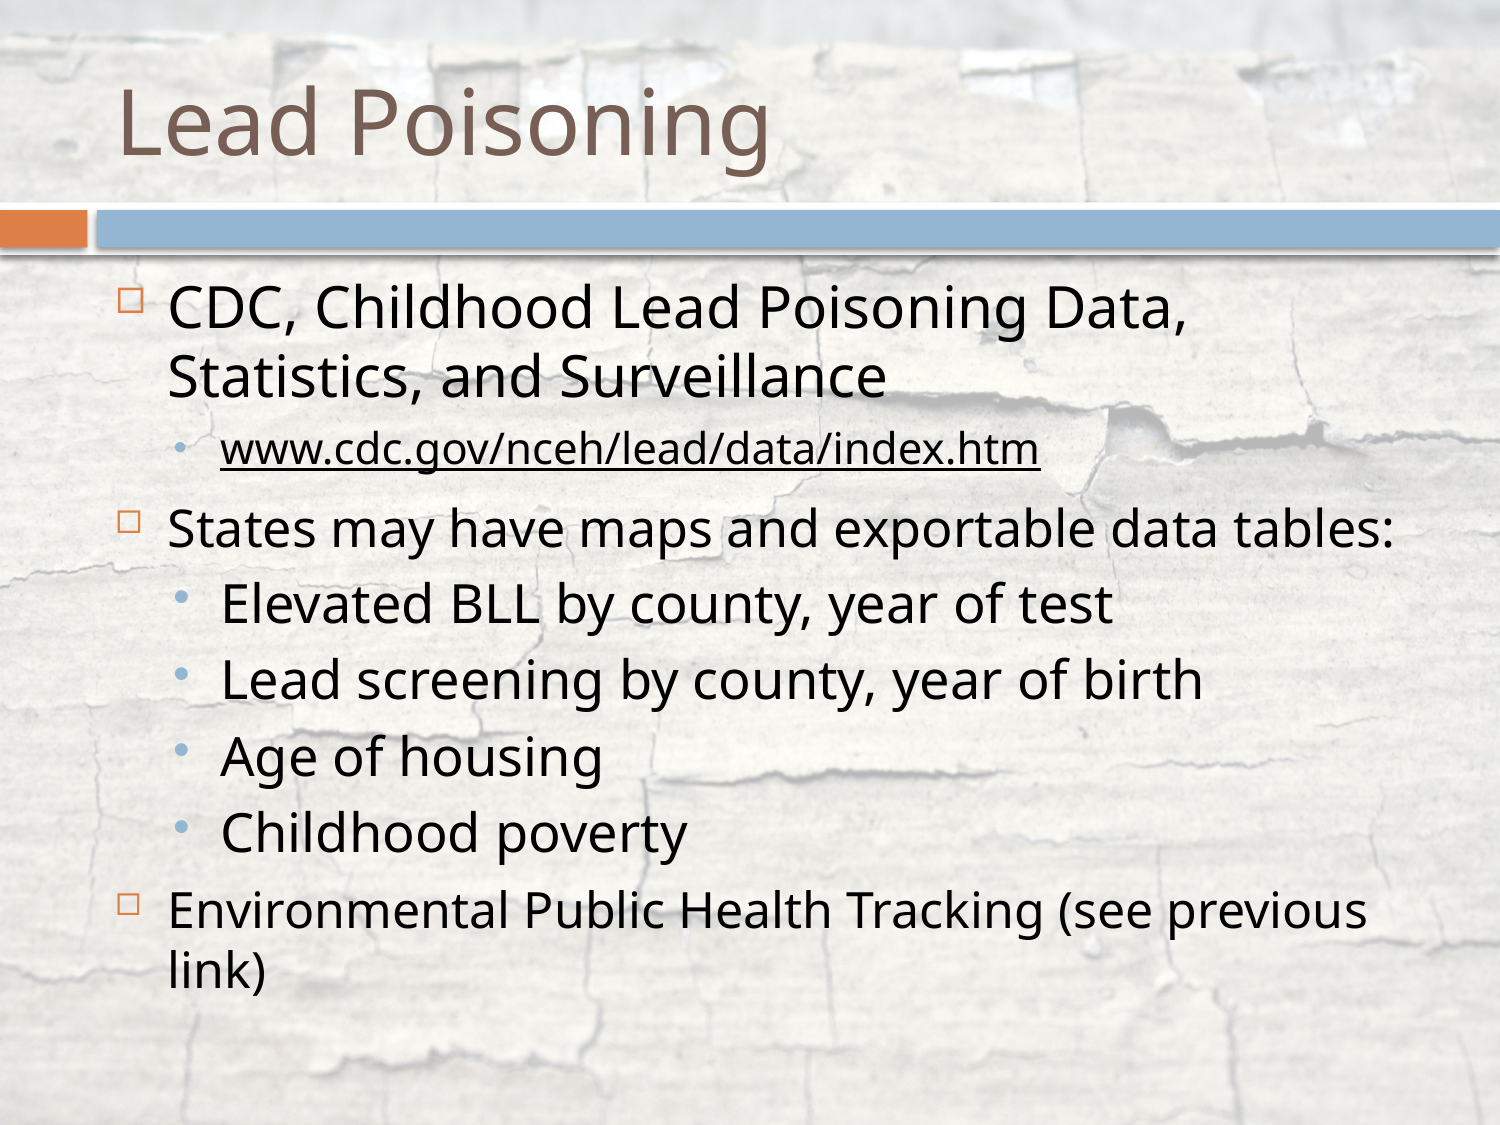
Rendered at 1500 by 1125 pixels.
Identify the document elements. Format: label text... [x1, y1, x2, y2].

title Lead Poisoning [100, 37, 1438, 200]
list CDC, Childhood Lead Poisoning Data, Statistics, and Surveillance www.cdc.gov/nceh/lead/data/index.htm States may have maps and exportable data tables: Elevated BLL by county, year of test Lead screening by county, year of birth Age of housing Childhood poverty Environmental Public Health Tracking (see previous link) [100, 262, 1475, 1075]
